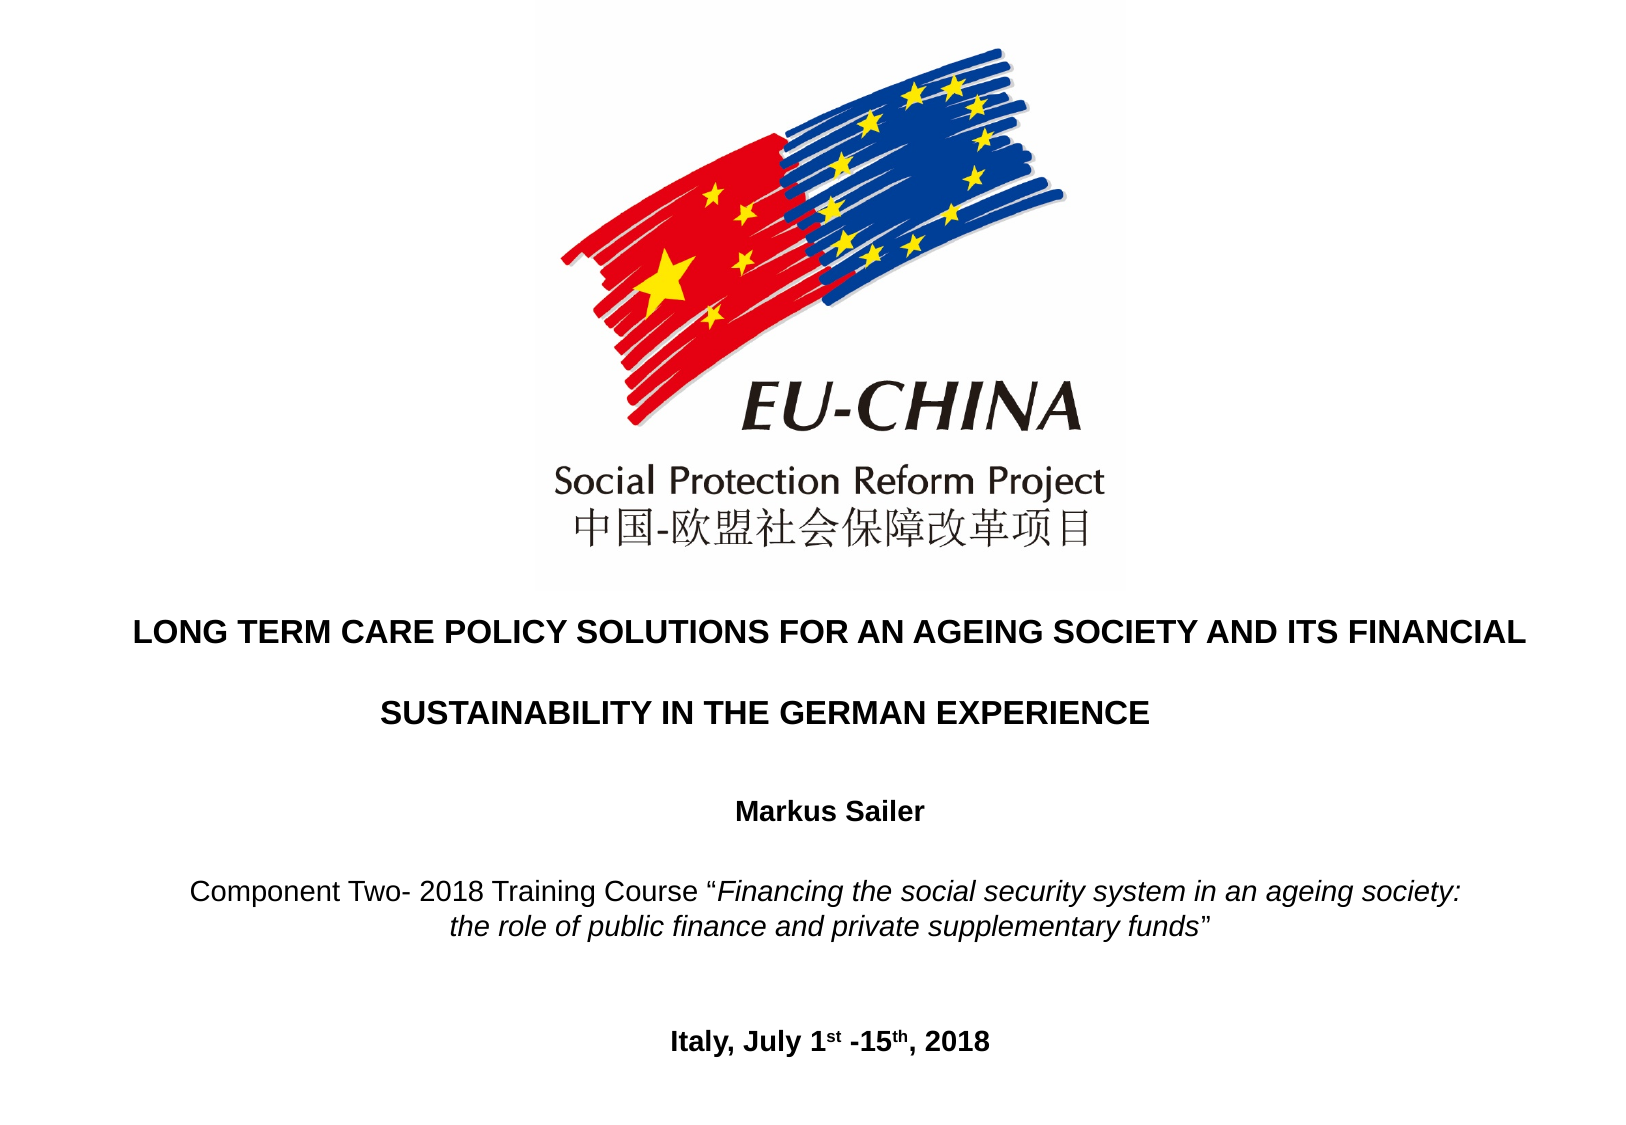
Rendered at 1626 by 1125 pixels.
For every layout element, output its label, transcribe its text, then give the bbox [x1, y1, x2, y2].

picture [535, 0, 1126, 591]
text_box LONG TERM CARE POLICY SOLUTIONS FOR AN AGEING SOCIETY AND ITS FINANCIAL SUSTAINABILITY IN THE GERMAN EXPERIENCE Markus Sailer Component Two- 2018 Training Course “Financing the social security system in an ageing society: the role of public finance and private supplementary funds” Italy, July 1st -15th, 2018 [91, 609, 1569, 1057]
